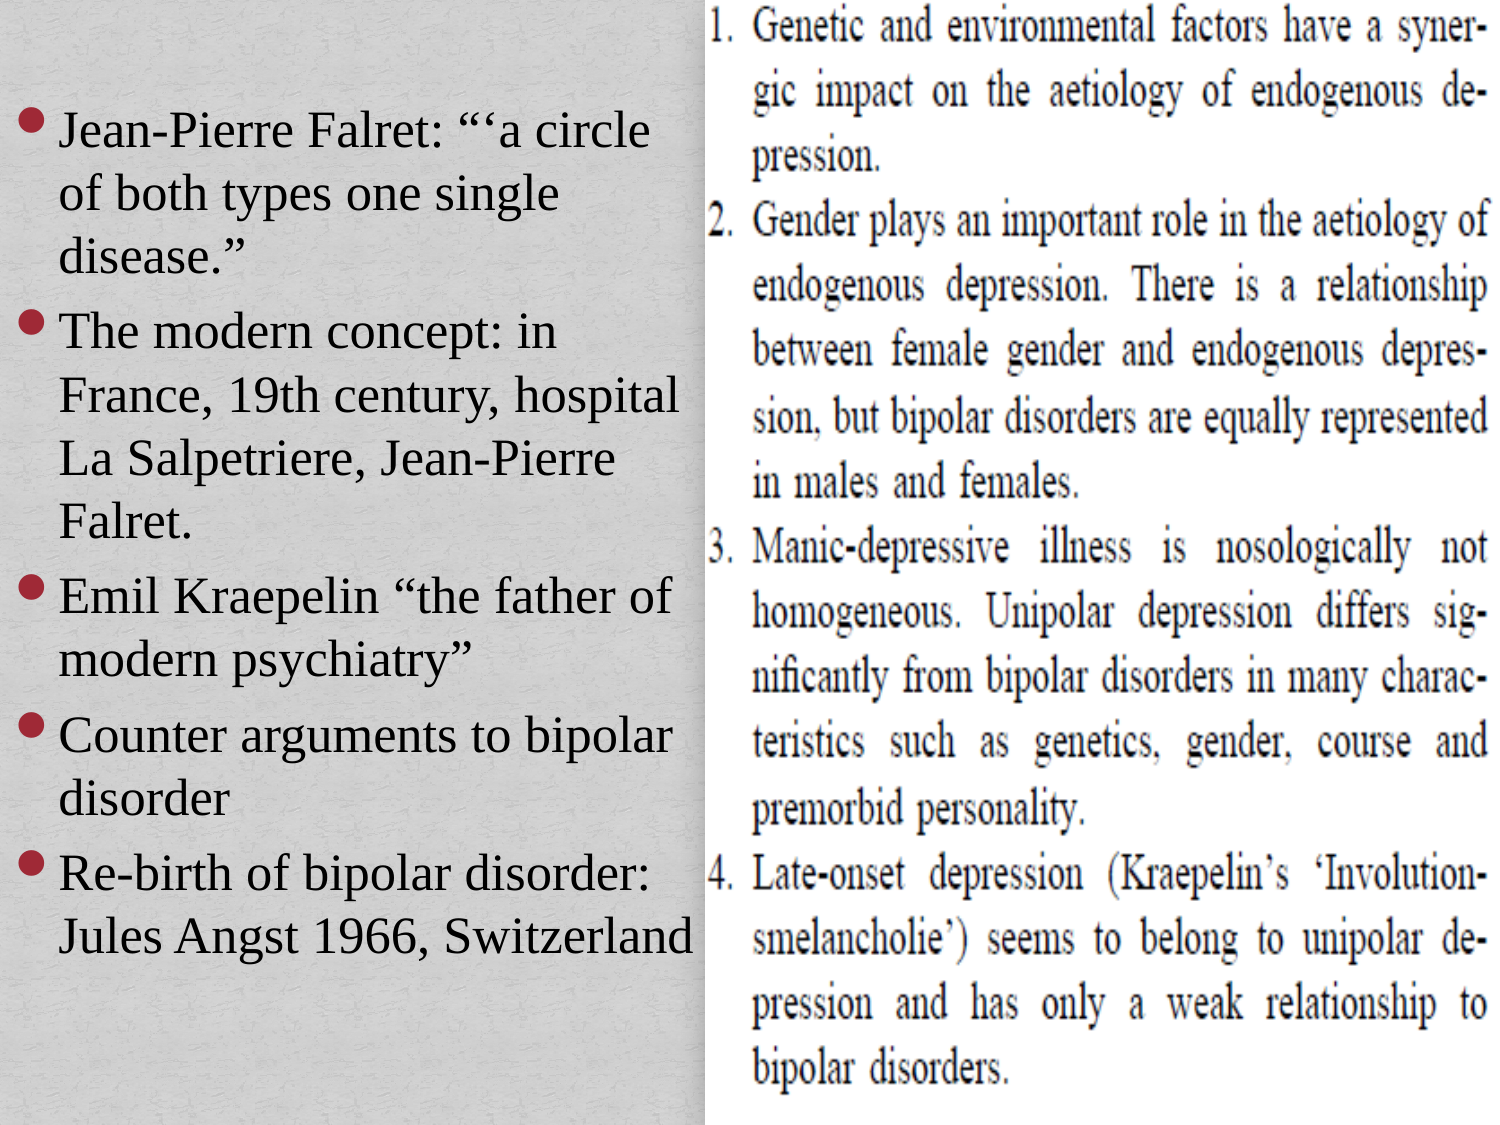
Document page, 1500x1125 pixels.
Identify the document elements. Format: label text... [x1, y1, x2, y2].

list Jean-Pierre Falret: “‘a circle of both types one single disease.” The modern concept: in France, 19th century, hospital La Salpetriere, Jean-Pierre Falret. Emil Kraepelin “the father of modern psychiatry” Counter arguments to bipolar disorder Re-birth of bipolar disorder: Jules Angst 1966, Switzerland [0, 87, 687, 1025]
picture [705, 0, 1500, 1125]
